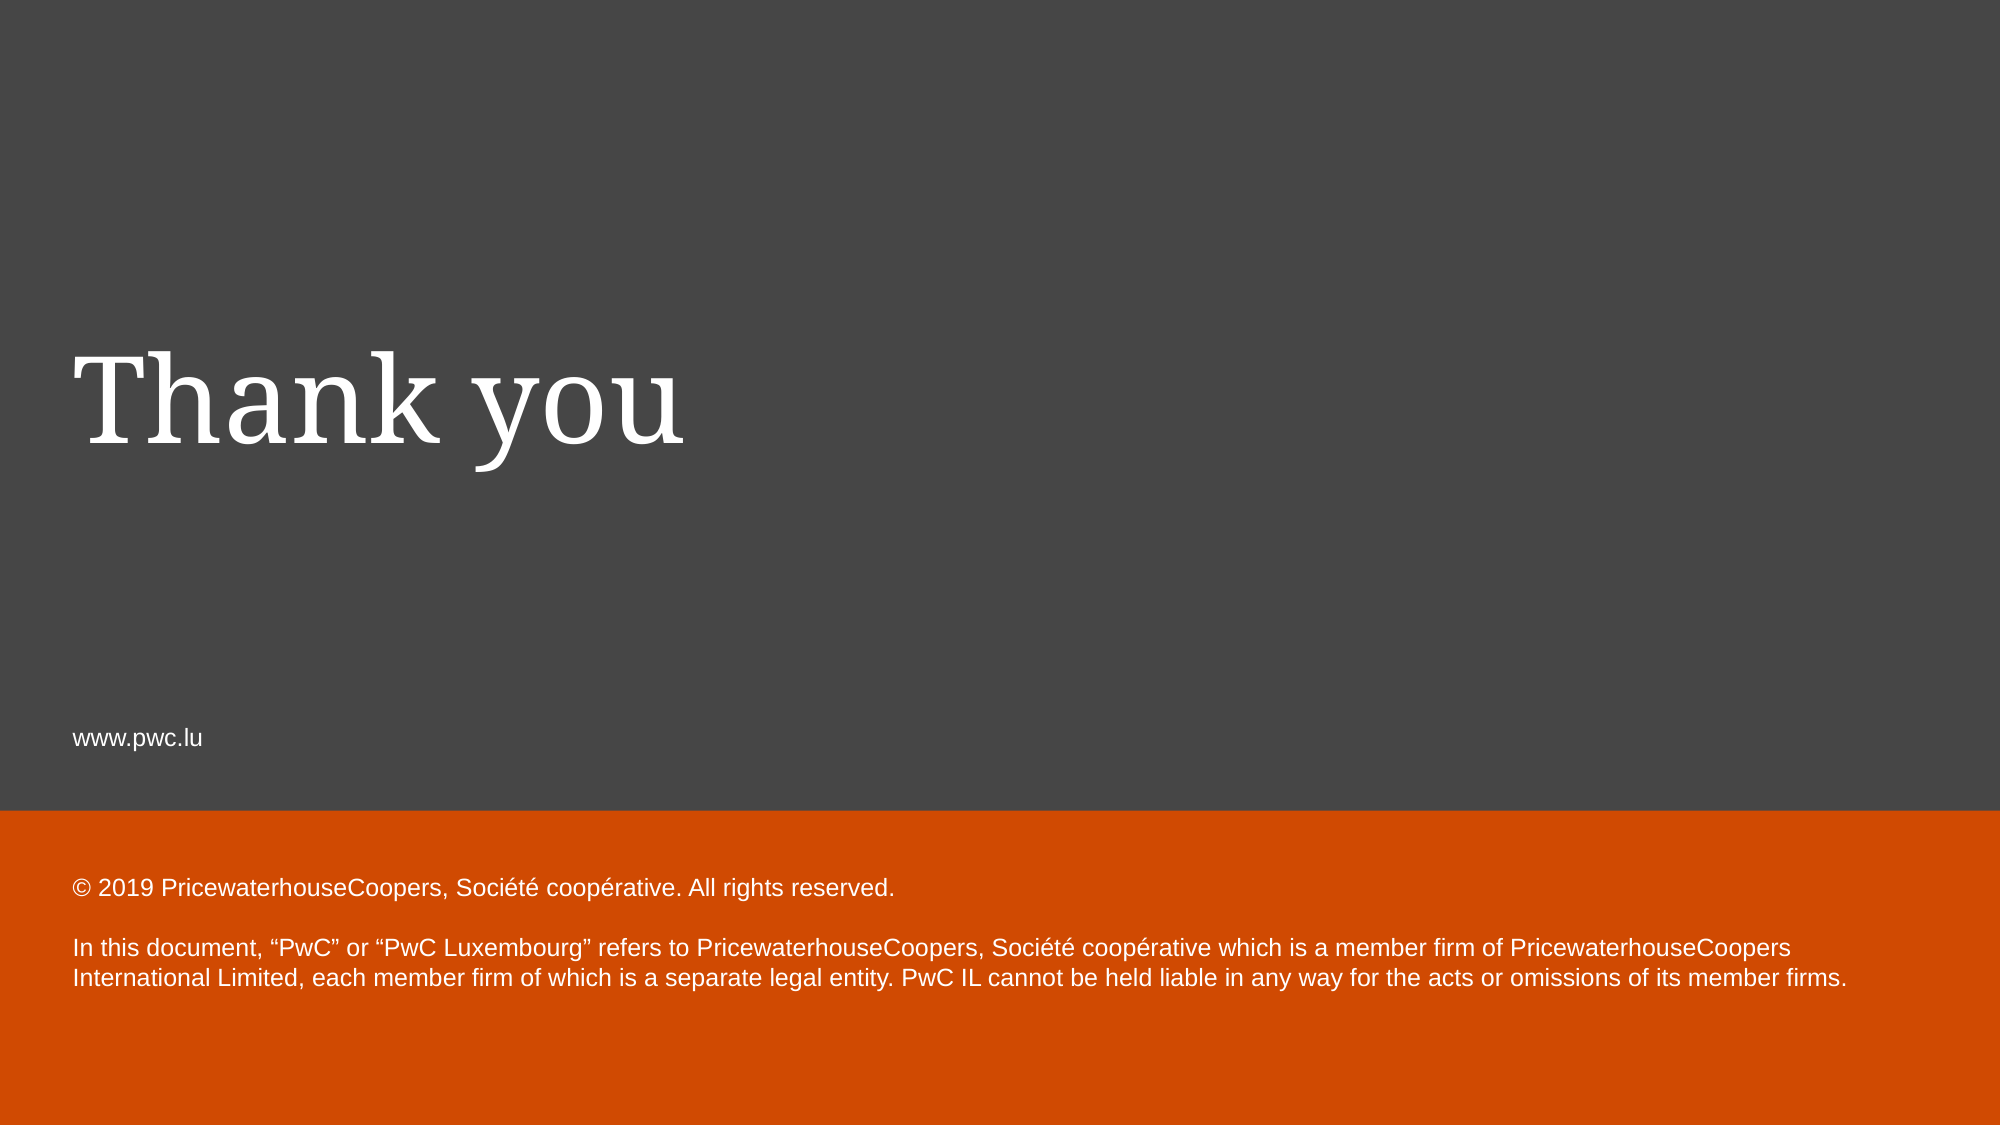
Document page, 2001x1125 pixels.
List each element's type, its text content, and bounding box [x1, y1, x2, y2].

title Thank you [72, 70, 971, 469]
list © 2019 PricewaterhouseCoopers, Société coopérative. All rights reserved. In this document, “PwC” or “PwC Luxembourg” refers to PricewaterhouseCoopers, Société coopérative which is a member firm of PricewaterhouseCoopers International Limited, each member firm of which is a separate legal entity. PwC IL cannot be held liable in any way for the acts or omissions of its member firms. [72, 871, 1928, 1014]
